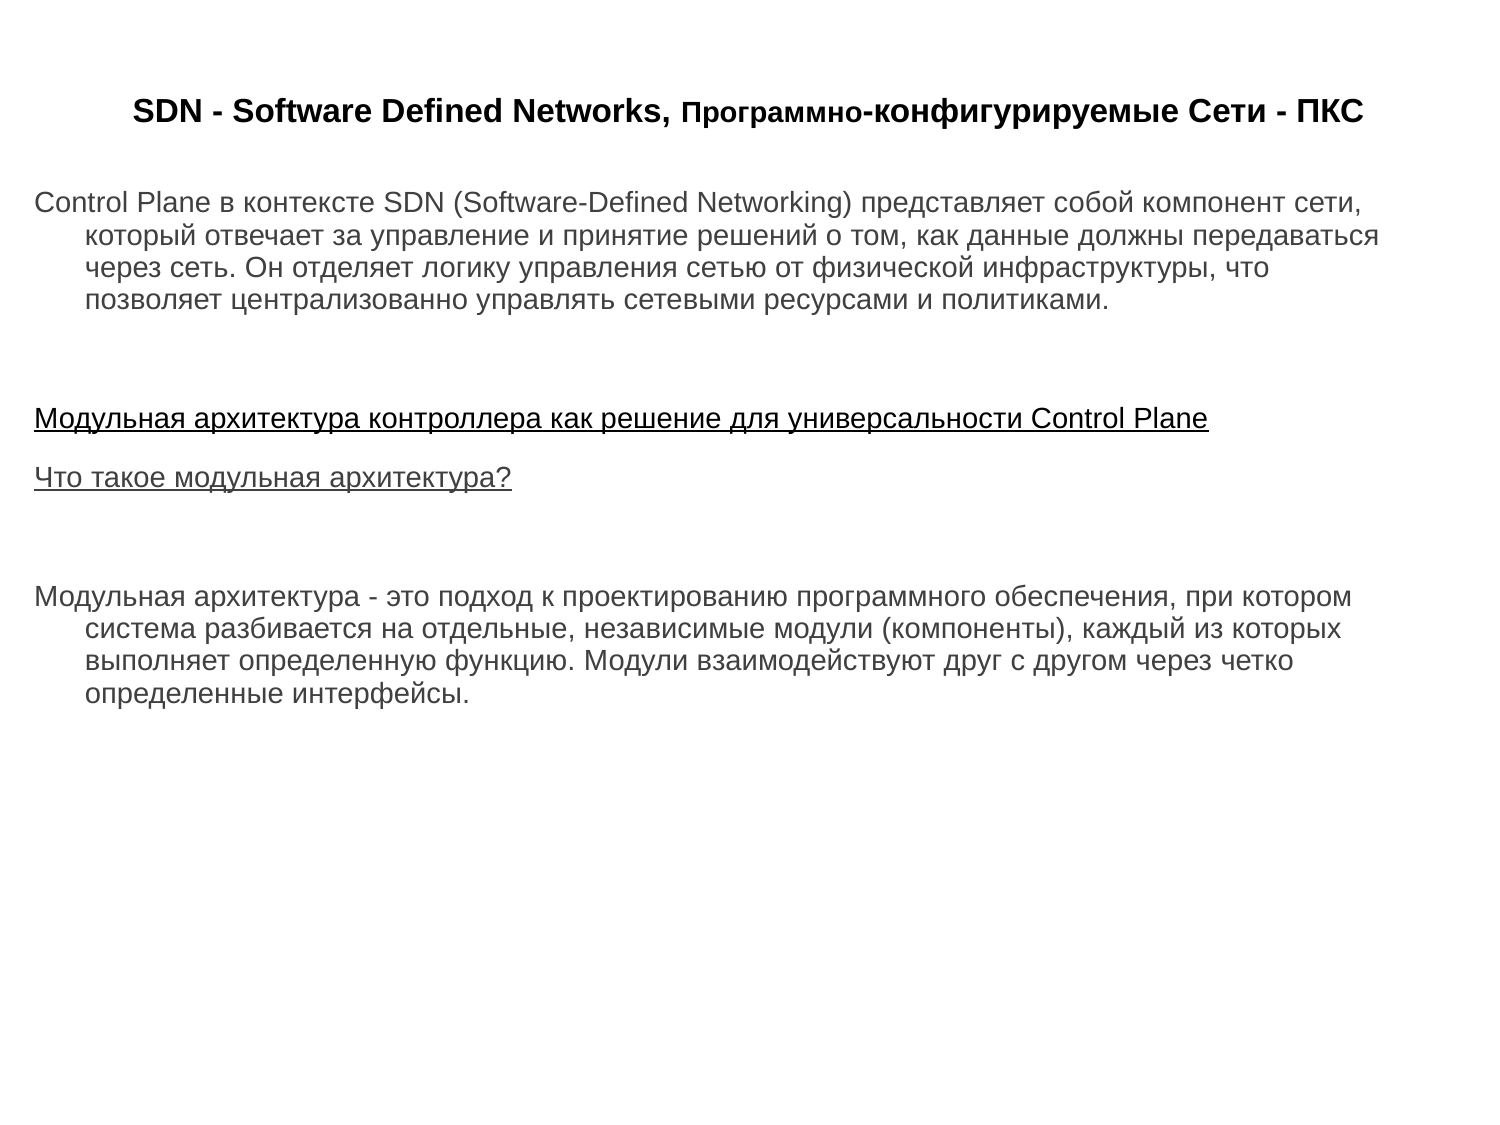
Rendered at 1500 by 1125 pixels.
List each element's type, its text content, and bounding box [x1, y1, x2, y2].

list Control Plane в контексте SDN (Software-Defined Networking) представляет собой компонент сети, который отвечает за управление и принятие решений о том, как данные должны передаваться через сеть. Он отделяет логику управления сетью от физической инфраструктуры, что позволяет централизованно управлять сетевыми ресурсами и политиками. Модульная архитектура контроллера как решение для универсальности Control Plane Что такое модульная архитектура? Модульная архитектура - это подход к проектированию программного обеспечения, при котором система разбивается на отдельные, независимые модули (компоненты), каждый из которых выполняет определенную функцию. Модули взаимодействуют друг с другом через четко определенные интерфейсы. [34, 182, 1400, 1080]
title SDN - Software Defined Networks, Программно-конфигурируемые Сети - ПКС [74, 44, 1423, 159]
